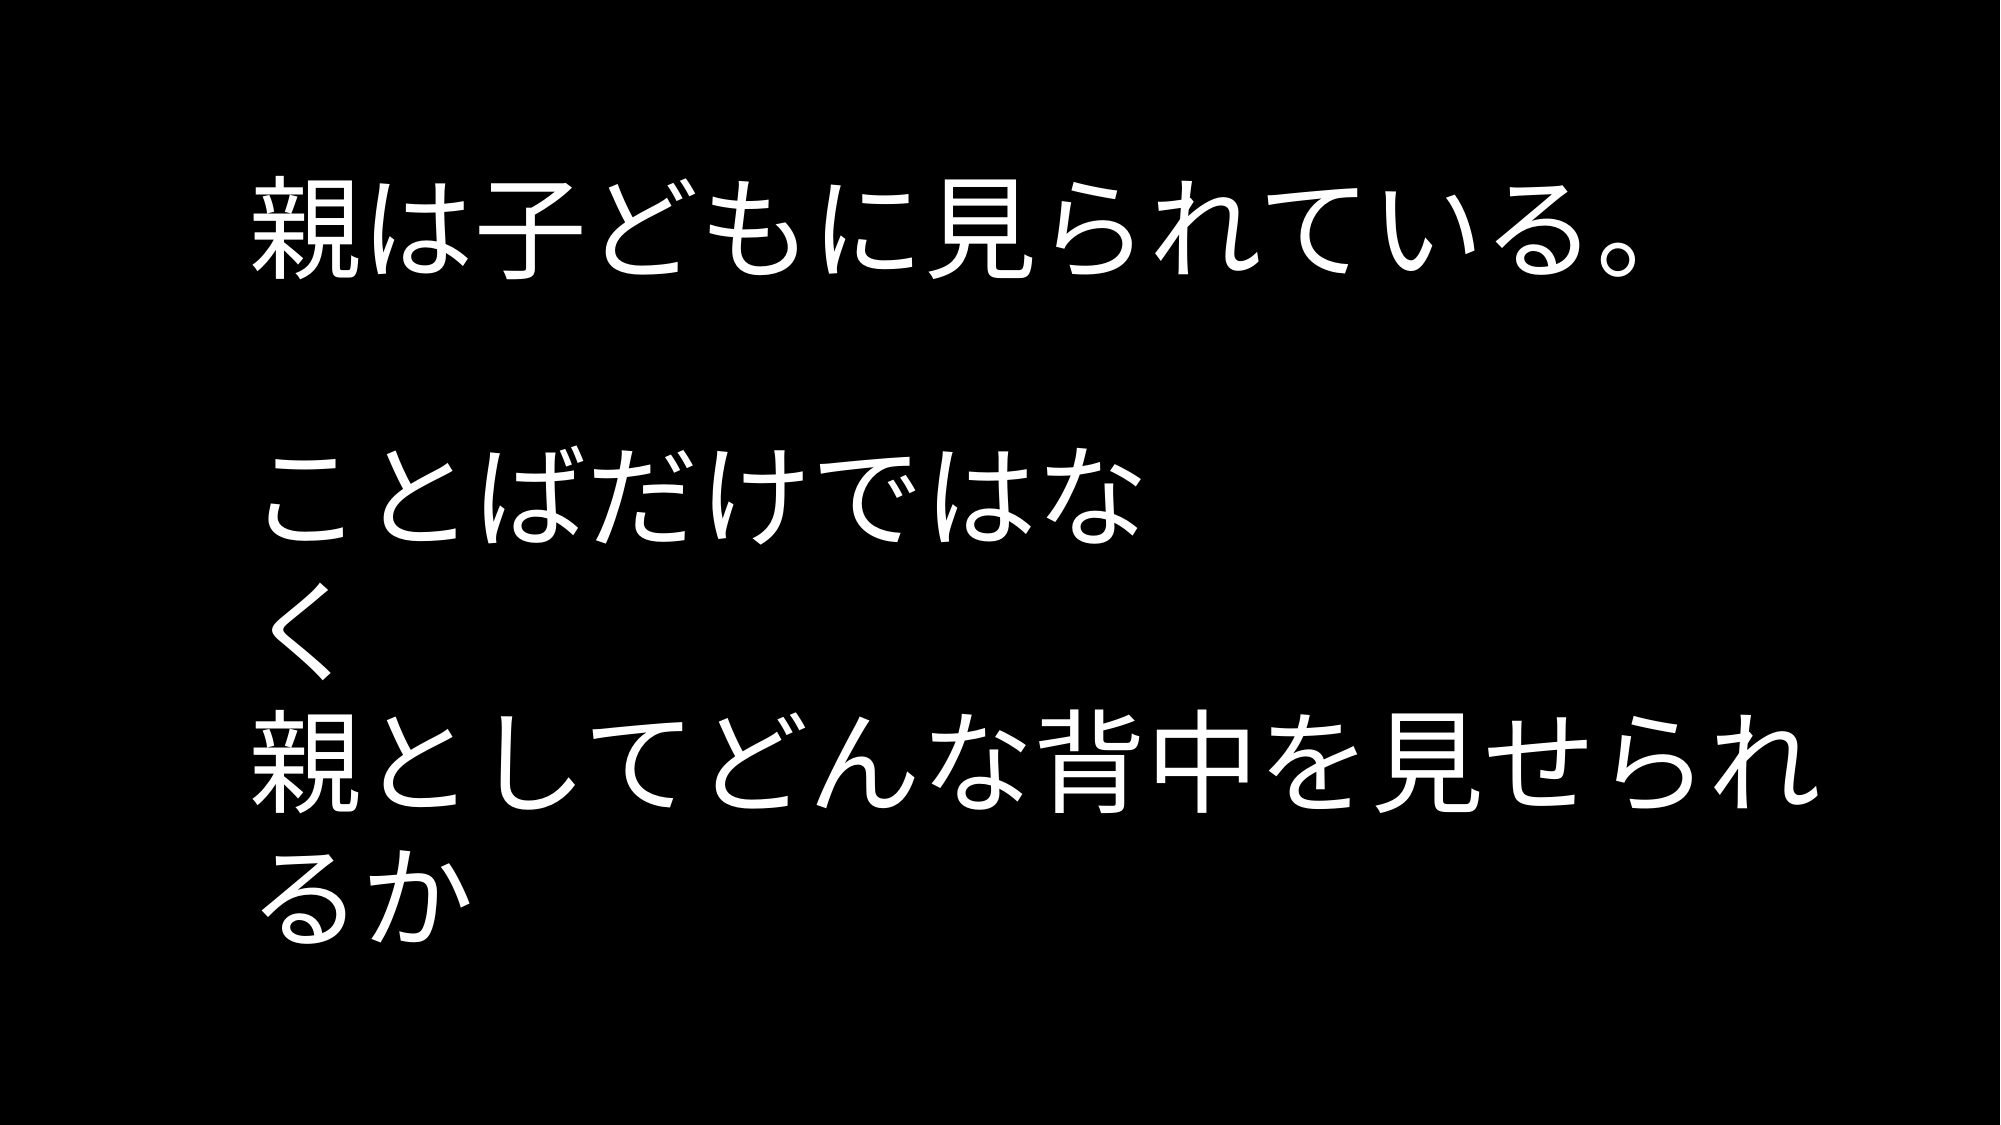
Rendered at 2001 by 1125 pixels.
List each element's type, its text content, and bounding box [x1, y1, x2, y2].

text_box ことばだけではなく [234, 419, 1196, 685]
text_box 親は子どもに見られている。 [234, 150, 1727, 301]
text_box 親としてどんな背中を見せられるか [234, 685, 1931, 970]
